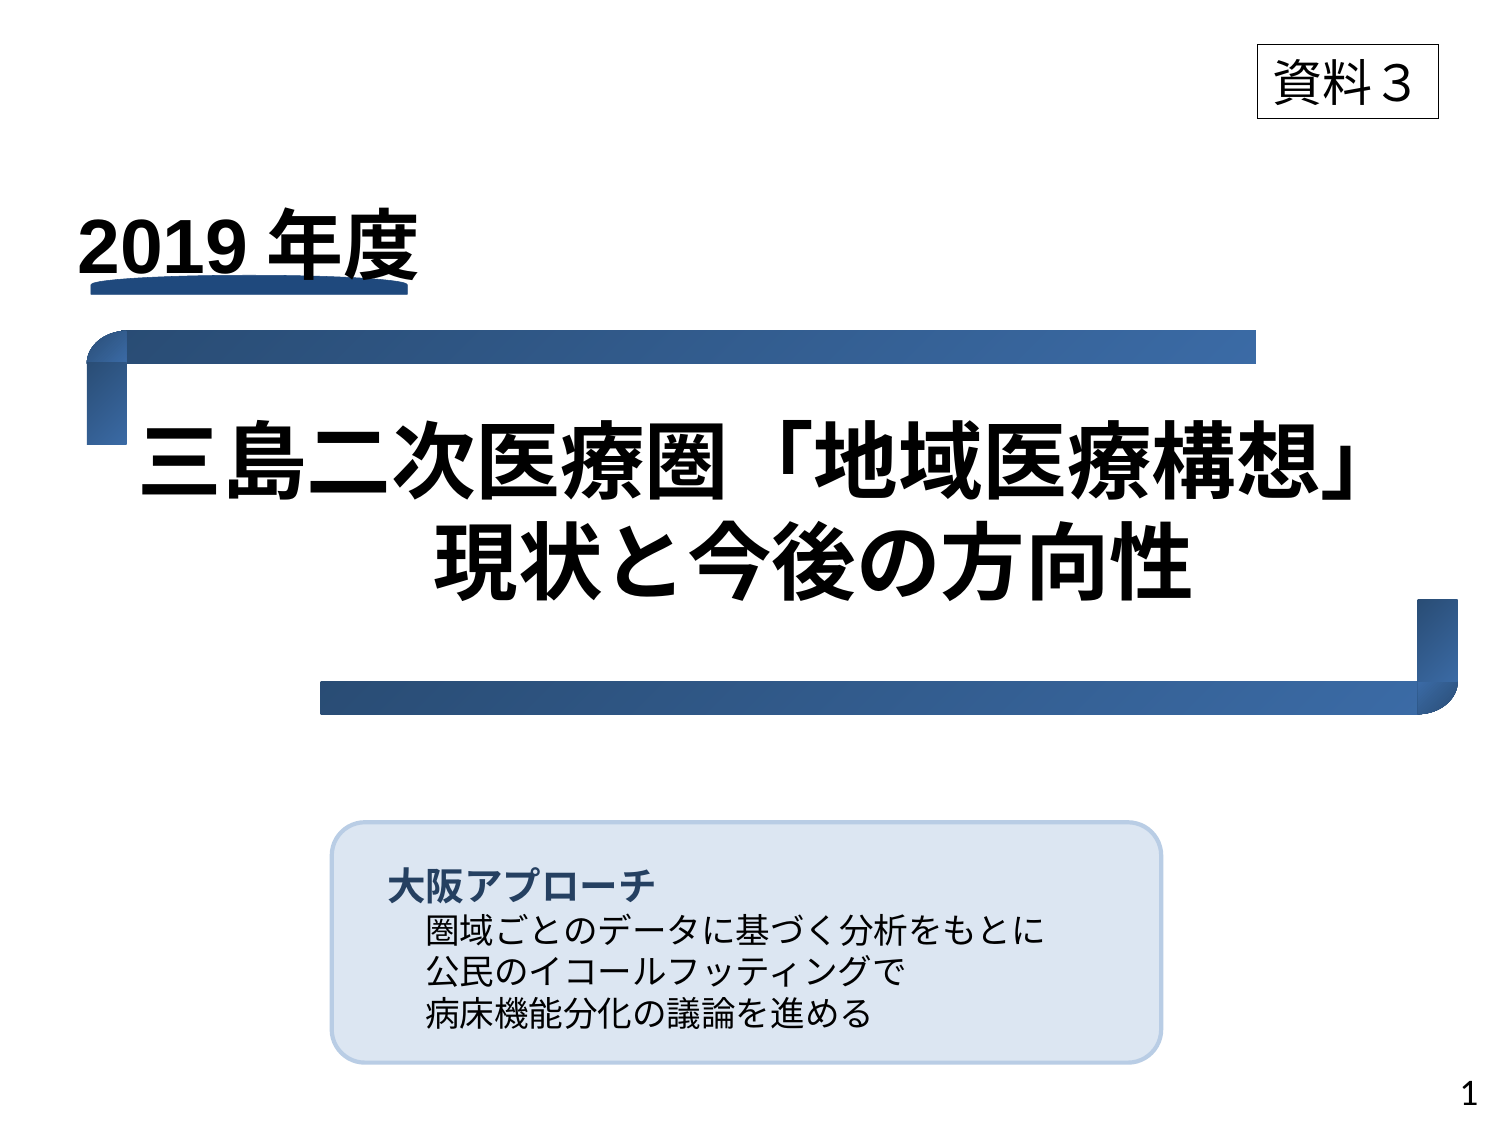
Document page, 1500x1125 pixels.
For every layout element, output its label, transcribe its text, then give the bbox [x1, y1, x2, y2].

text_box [320, 599, 1458, 715]
text_box 大阪アプローチ 圏域ごとのデータに基づく分析をもとに 公民のイコールフッティングで 病床機能分化の議論を進める [329, 820, 1164, 1065]
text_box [86, 330, 1257, 445]
slide_number 1 [1143, 1060, 1494, 1121]
text_box 2019年度 [90, 275, 408, 295]
text_box 資料３ [1257, 44, 1439, 119]
text_box 三島二次医療圏「地域医療構想」 現状と今後の方向性 [106, 400, 1437, 618]
